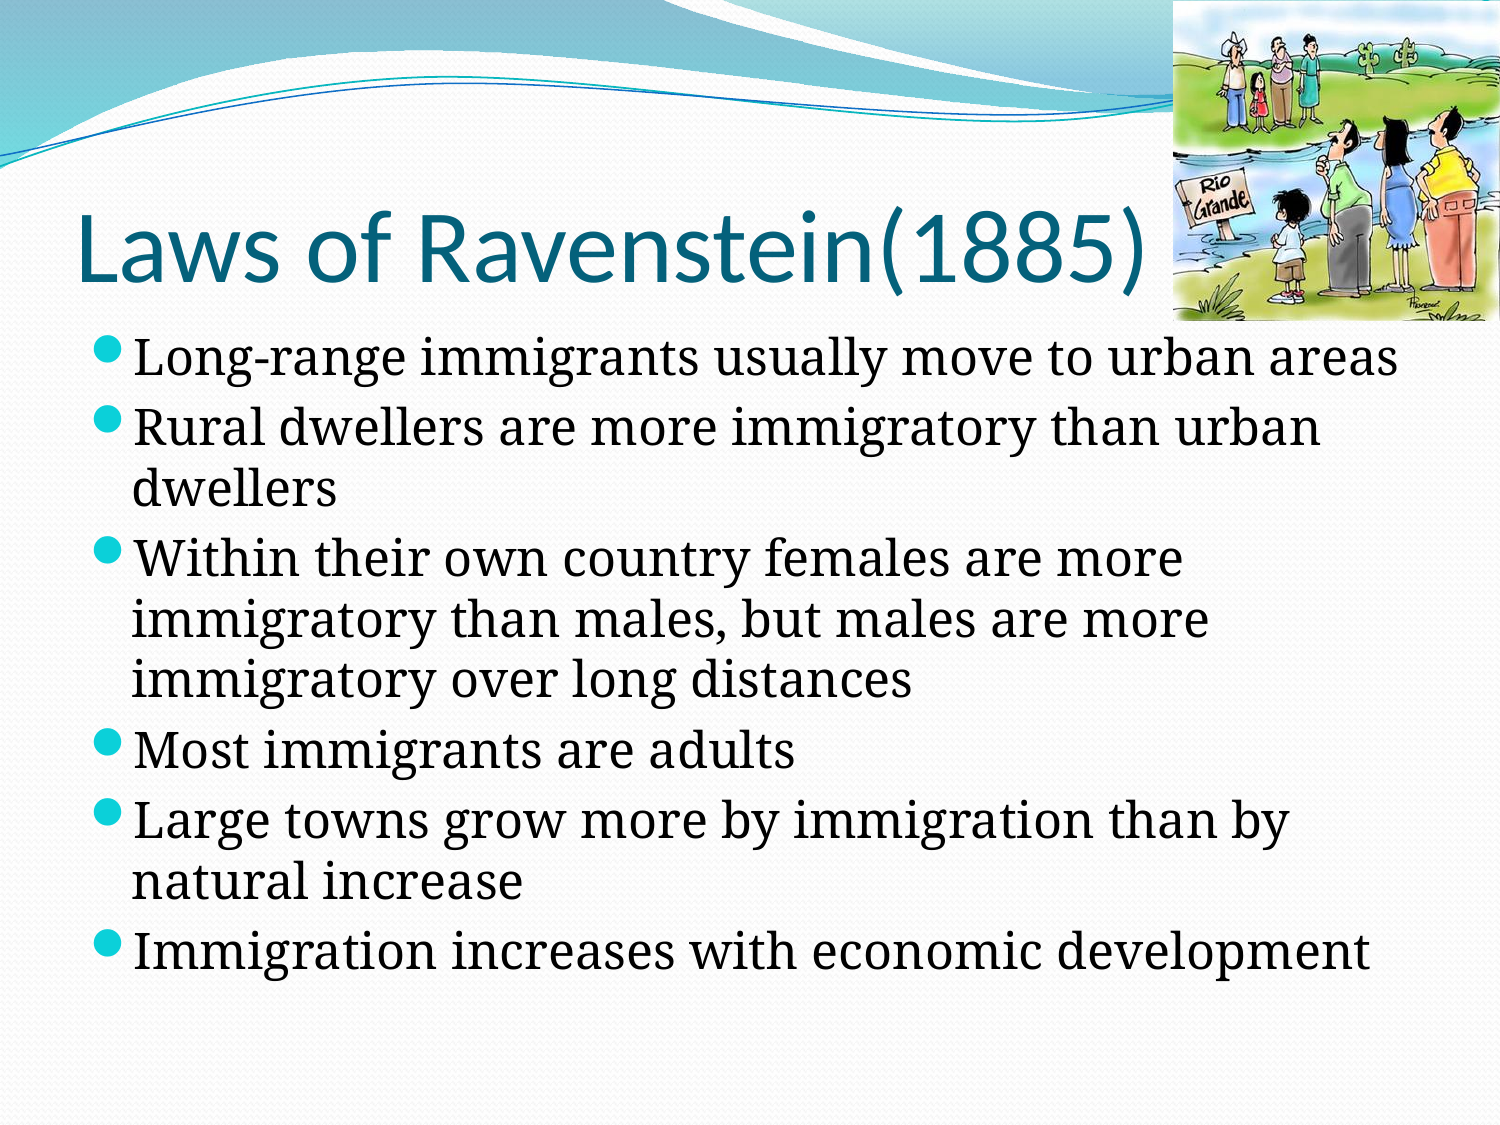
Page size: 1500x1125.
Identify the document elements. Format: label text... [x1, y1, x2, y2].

picture [1173, 1, 1500, 321]
list Long-range immigrants usually move to urban areas Rural dwellers are more immigratory than urban dwellers Within their own country females are more immigratory than males, but males are more immigratory over long distances Most immigrants are adults Large towns grow more by immigration than by natural increase Immigration increases with economic development [75, 317, 1425, 1038]
title Laws of Ravenstein(1885) [75, 115, 1166, 303]
